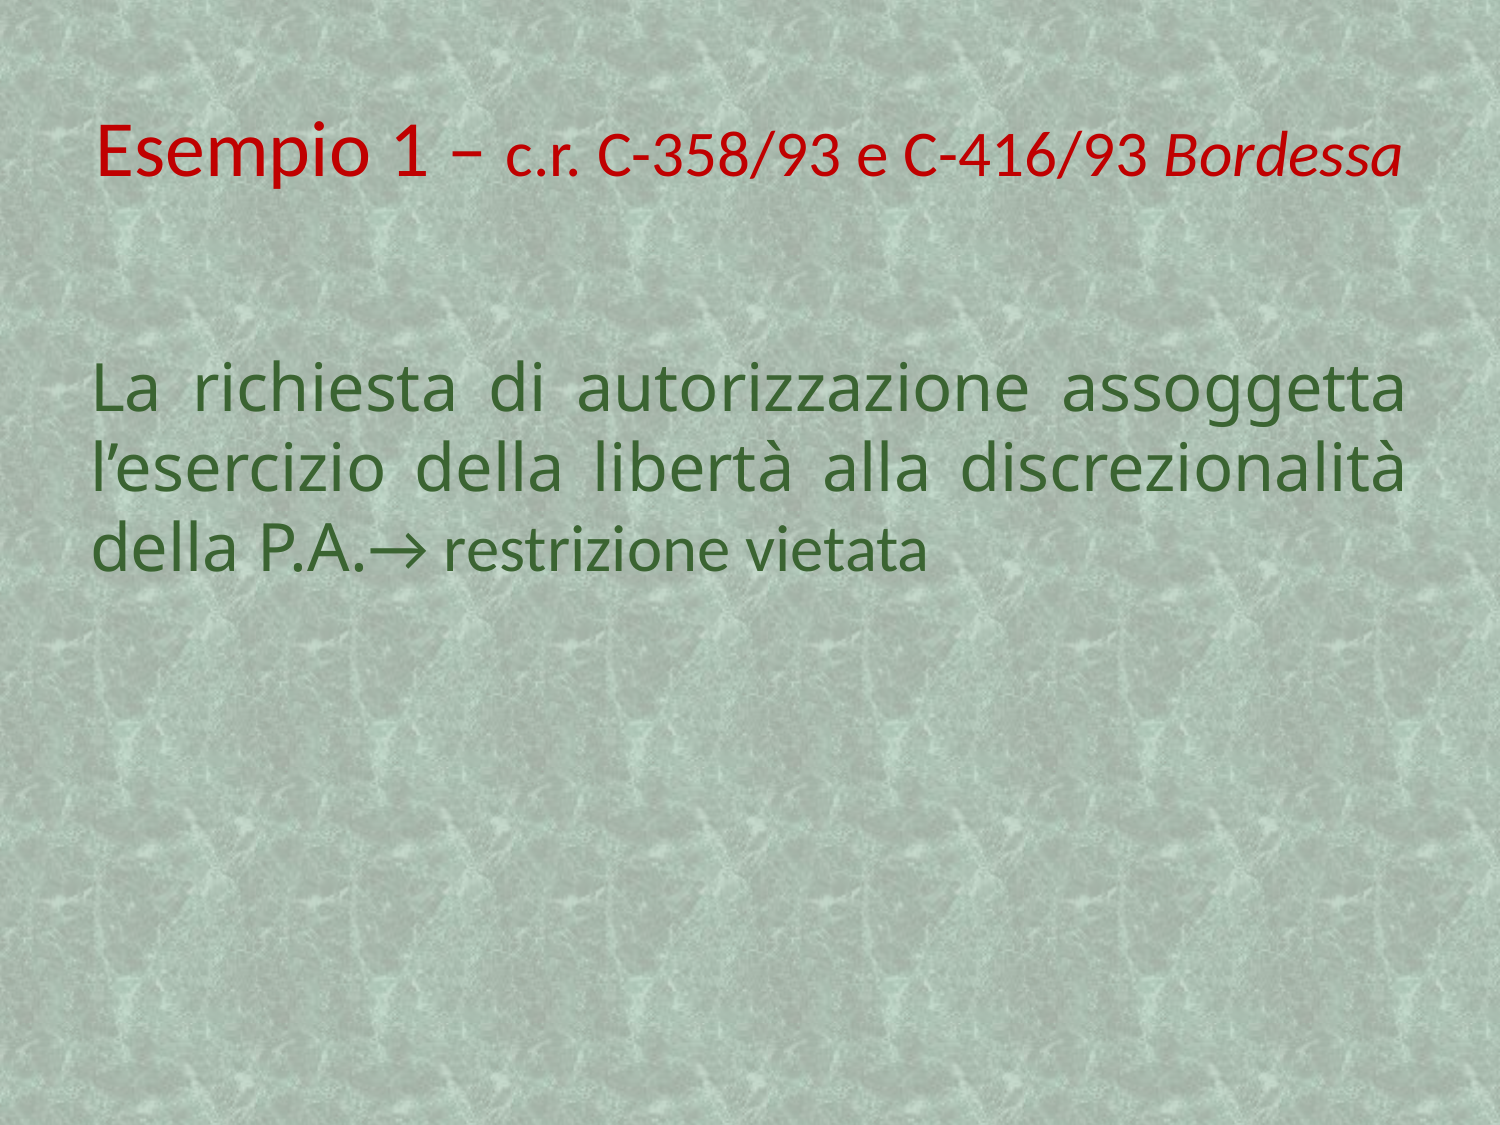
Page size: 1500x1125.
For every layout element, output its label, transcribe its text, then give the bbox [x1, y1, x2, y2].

list La richiesta di autorizzazione assoggetta l’esercizio della libertà alla discrezionalità della P.A.→ restrizione vietata [75, 243, 1425, 1106]
title Esempio 1 – c.r. C-358/93 e C-416/93 Bordessa [75, 45, 1425, 243]
